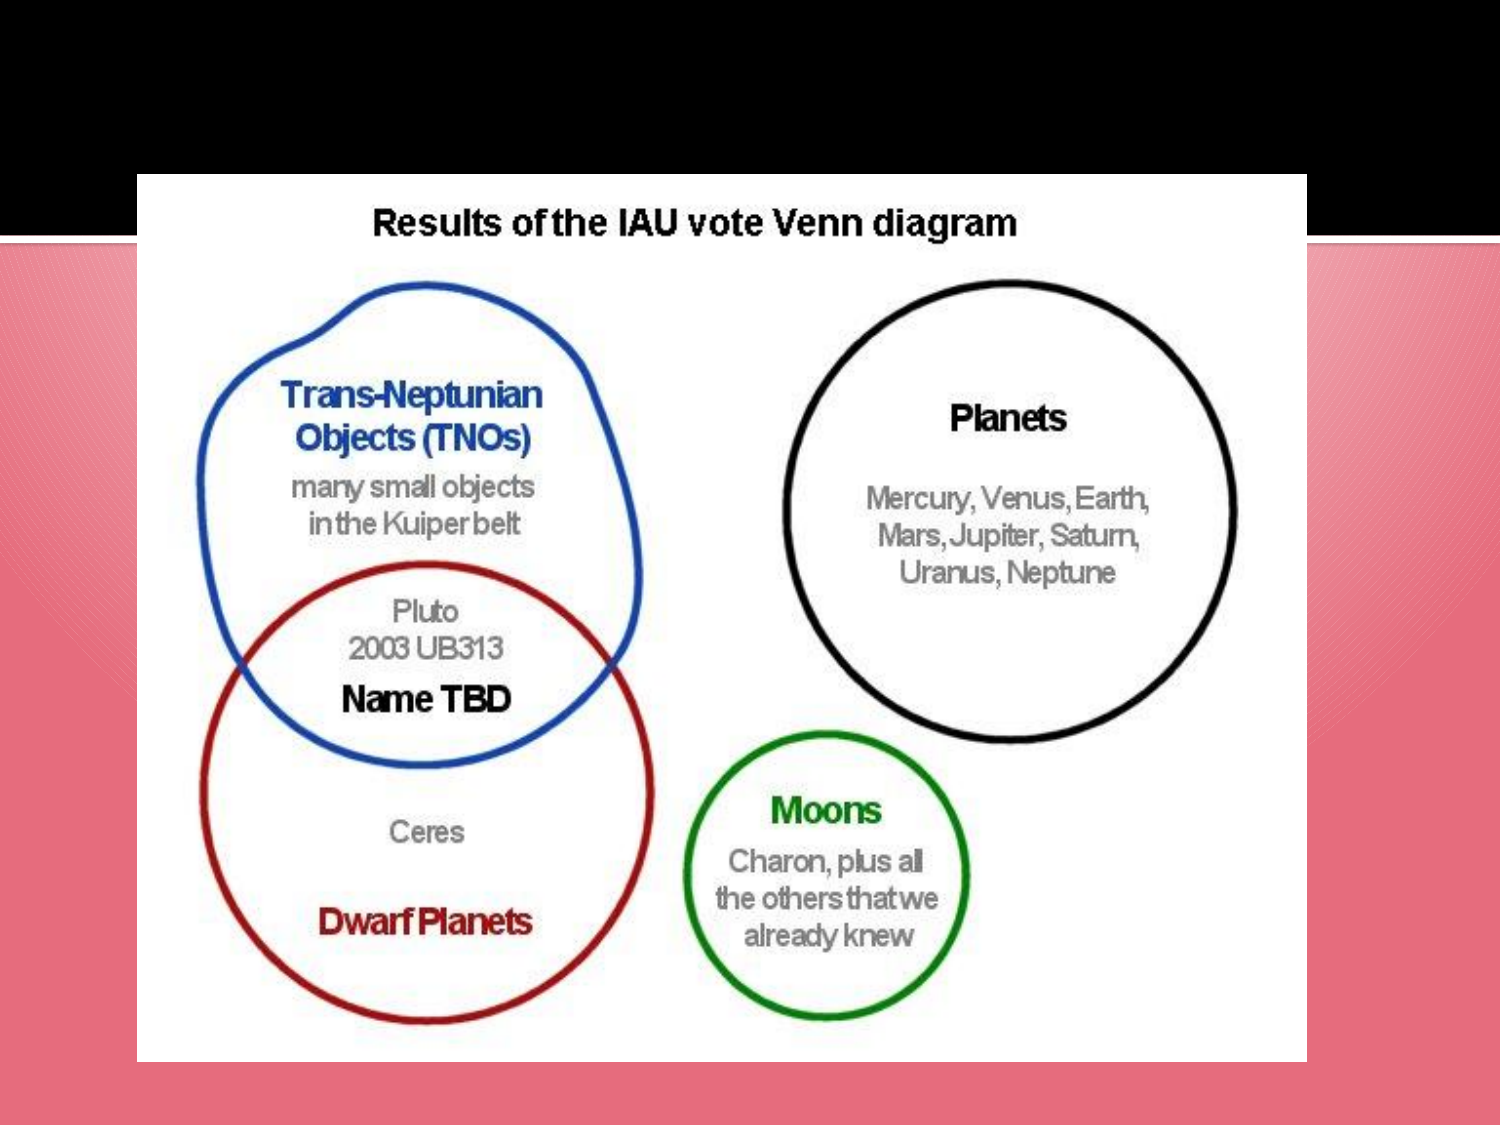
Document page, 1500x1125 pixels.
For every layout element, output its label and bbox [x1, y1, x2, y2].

list [137, 174, 1307, 1062]
